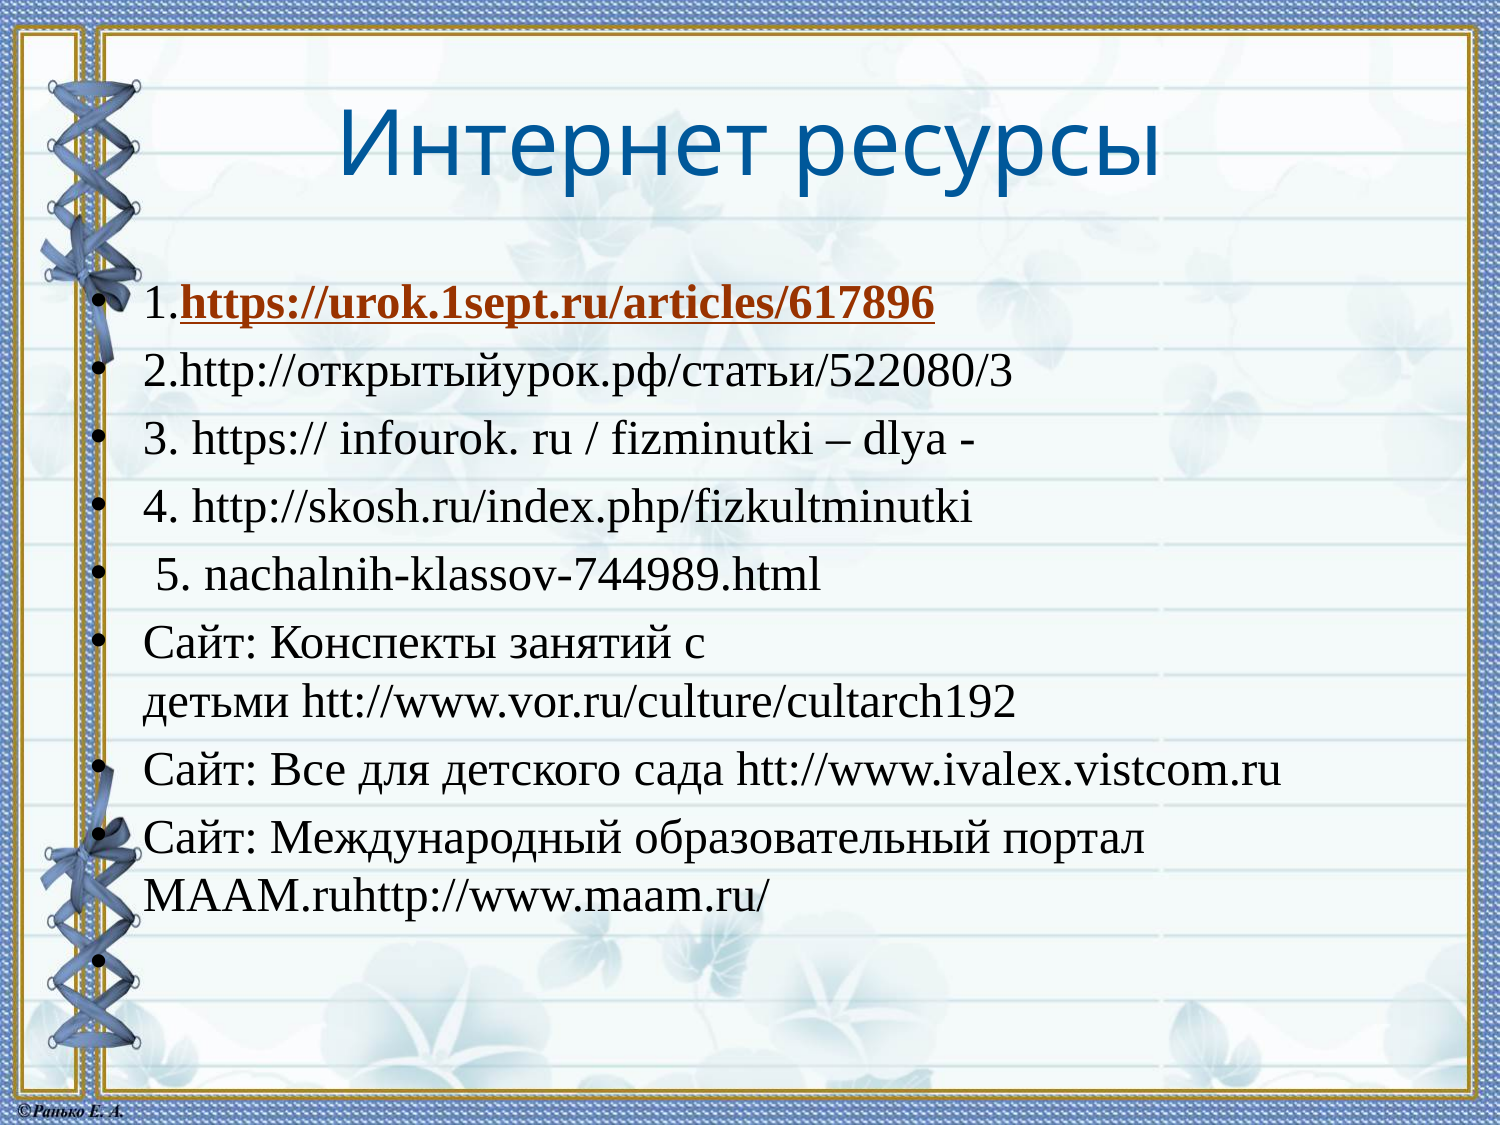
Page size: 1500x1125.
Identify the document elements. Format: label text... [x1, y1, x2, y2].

title Интернет ресурсы [75, 45, 1425, 233]
list 1.https://urok.1sept.ru/articles/617896 2.http://открытыйурок.рф/статьи/522080/3 3. https:// infourok. ru / fizminutki – dlya - 4. http://skosh.ru/index.php/fizkultminutki 5. nachalnih-klassov-744989.html Сайт: Конспекты занятий с детьми htt://www.vor.ru/culture/cultarch192 Сайт: Все для детского сада htt://www.ivalex.vistcom.ru Сайт: Международный образовательный портал МААМ.ruhttp://www.maam.ru/ [75, 262, 1425, 1005]
picture [0, 0, 1500, 1125]
